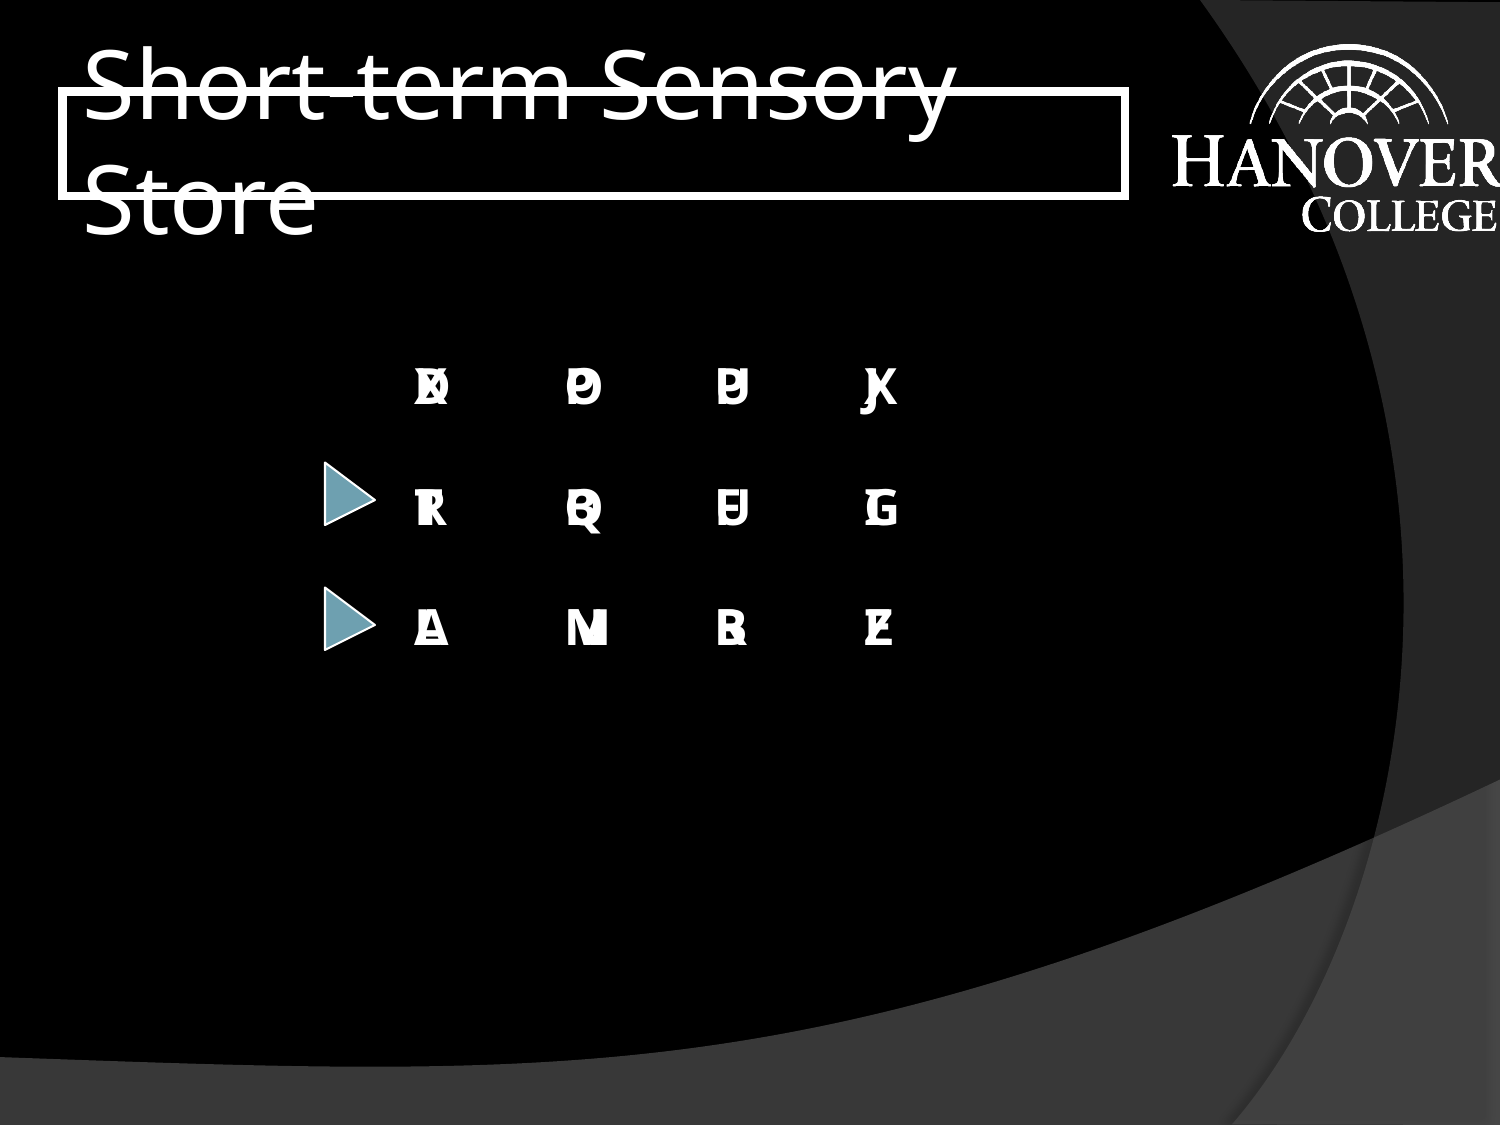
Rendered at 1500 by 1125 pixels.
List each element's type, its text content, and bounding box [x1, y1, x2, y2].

picture [1172, 44, 1500, 232]
text_box [324, 462, 375, 526]
text_box [324, 587, 375, 650]
title Short-term Sensory Store [75, 45, 1173, 233]
text_box D P U X R Q F G L M B E [399, 347, 917, 663]
text_box [62, 91, 1125, 196]
